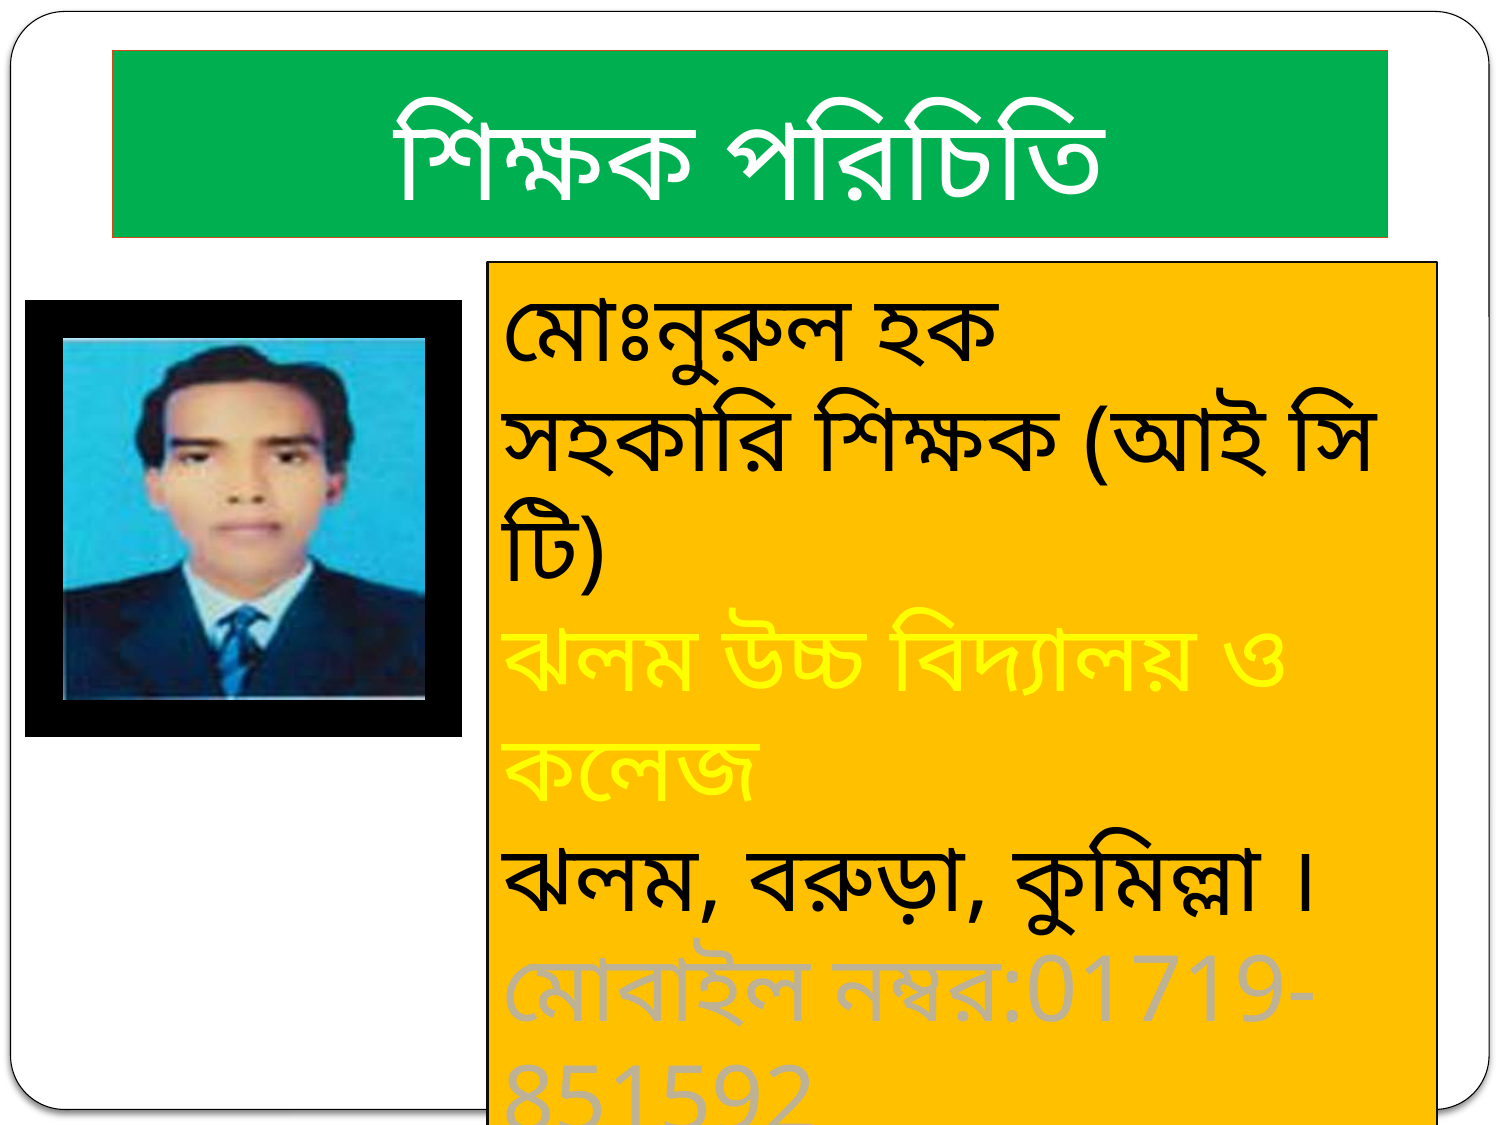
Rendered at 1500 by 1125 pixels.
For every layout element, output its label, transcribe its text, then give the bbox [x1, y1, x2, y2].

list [62, 337, 426, 701]
title শিক্ষক পরিচিতি [112, 50, 1388, 238]
text_box মোঃনুরুল হক সহকারি শিক্ষক (আই সি টি) ঝলম উচ্চ বিদ্যালয় ও কলেজ ঝলম, বরুড়া, কুমিল্লা । মোবাইল নম্বর:01719-851592 [486, 261, 1438, 1125]
